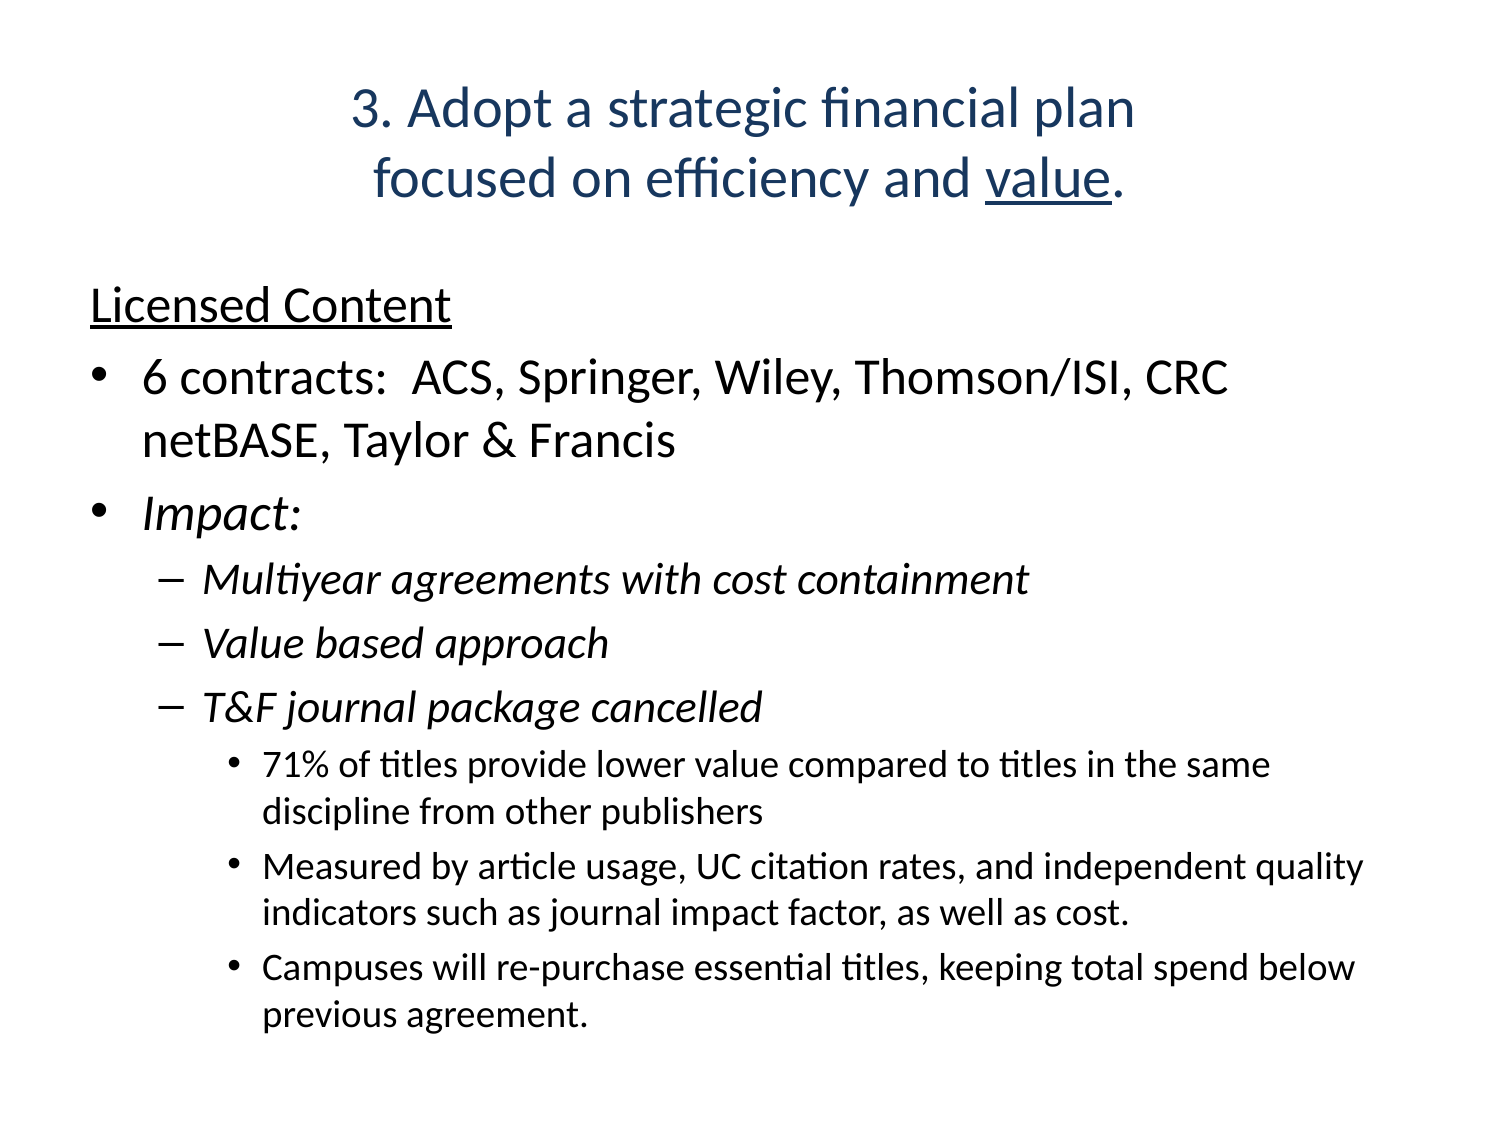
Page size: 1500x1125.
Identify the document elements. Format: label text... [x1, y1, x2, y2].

title 3. Adopt a strategic financial plan focused on efficiency and value. [75, 45, 1425, 233]
list Licensed Content 6 contracts: ACS, Springer, Wiley, Thomson/ISI, CRC netBASE, Taylor & Francis Impact: Multiyear agreements with cost containment Value based approach T&F journal package cancelled 71% of titles provide lower value compared to titles in the same discipline from other publishers Measured by article usage, UC citation rates, and independent quality indicators such as journal impact factor, as well as cost. Campuses will re-purchase essential titles, keeping total spend below previous agreement. [75, 262, 1425, 1050]
